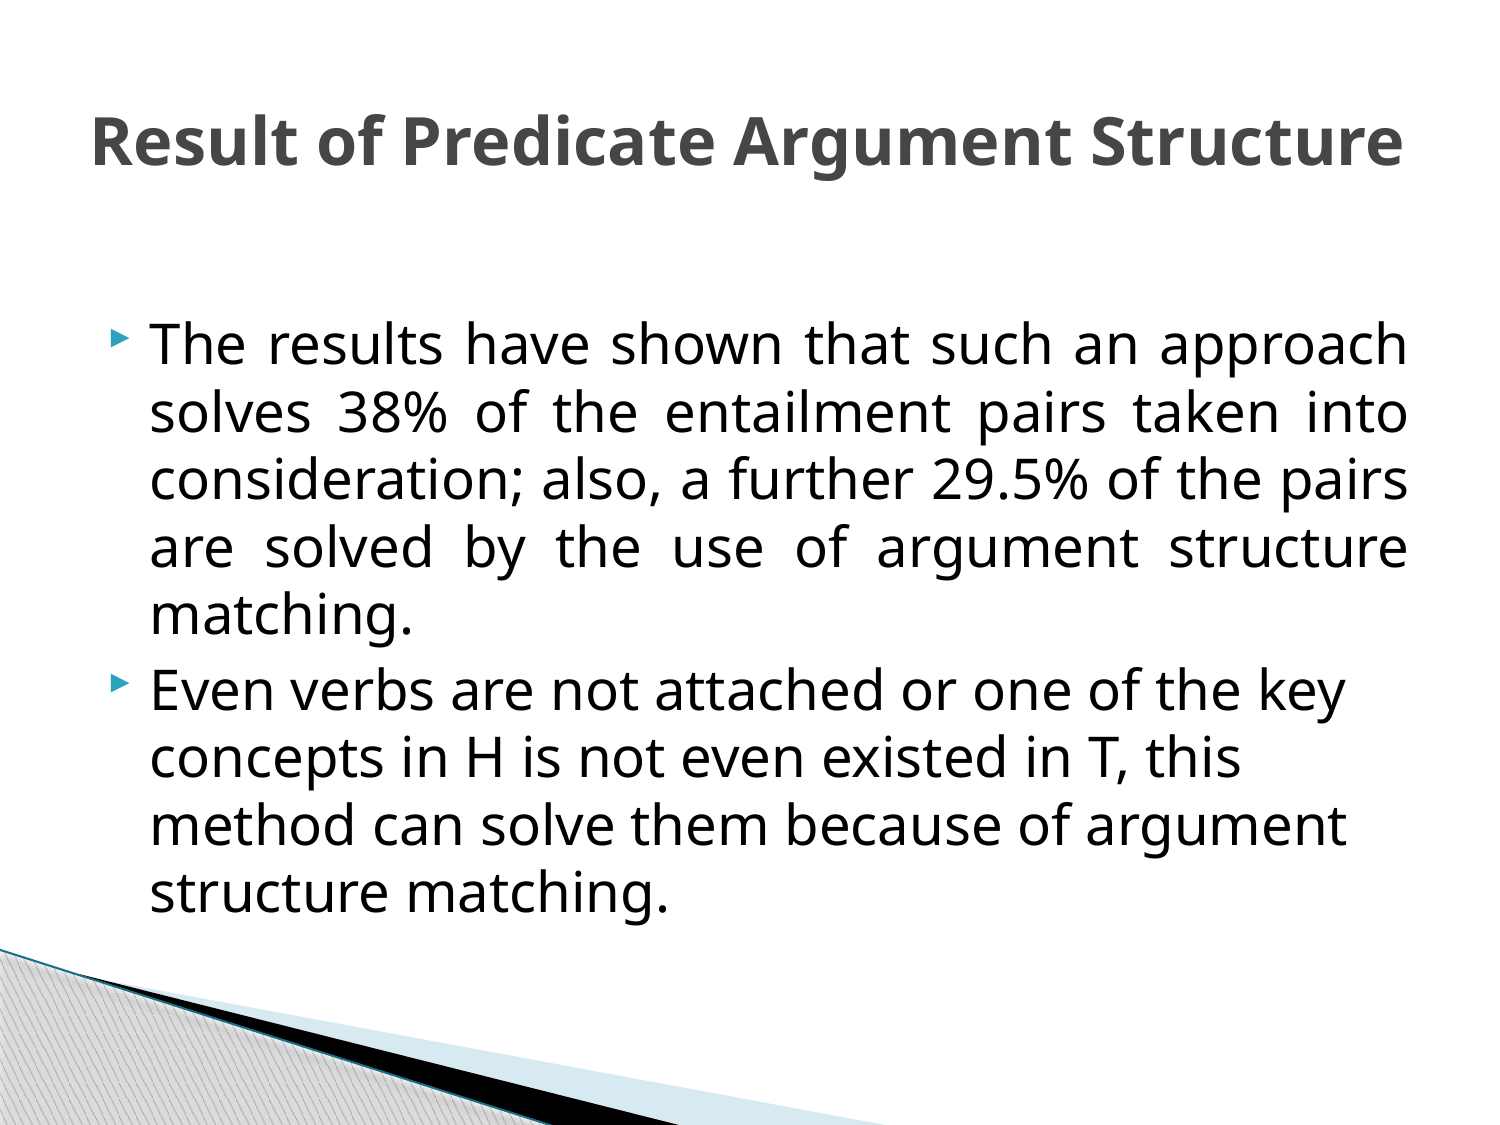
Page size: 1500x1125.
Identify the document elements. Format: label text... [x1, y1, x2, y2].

title Result of Predicate Argument Structure [75, 45, 1425, 233]
list The results have shown that such an approach solves 38% of the entailment pairs taken into consideration; also, a further 29.5% of the pairs are solved by the use of argument structure matching. Even verbs are not attached or one of the key concepts in H is not even existed in T, this method can solve them because of argument structure matching. [75, 233, 1425, 968]
